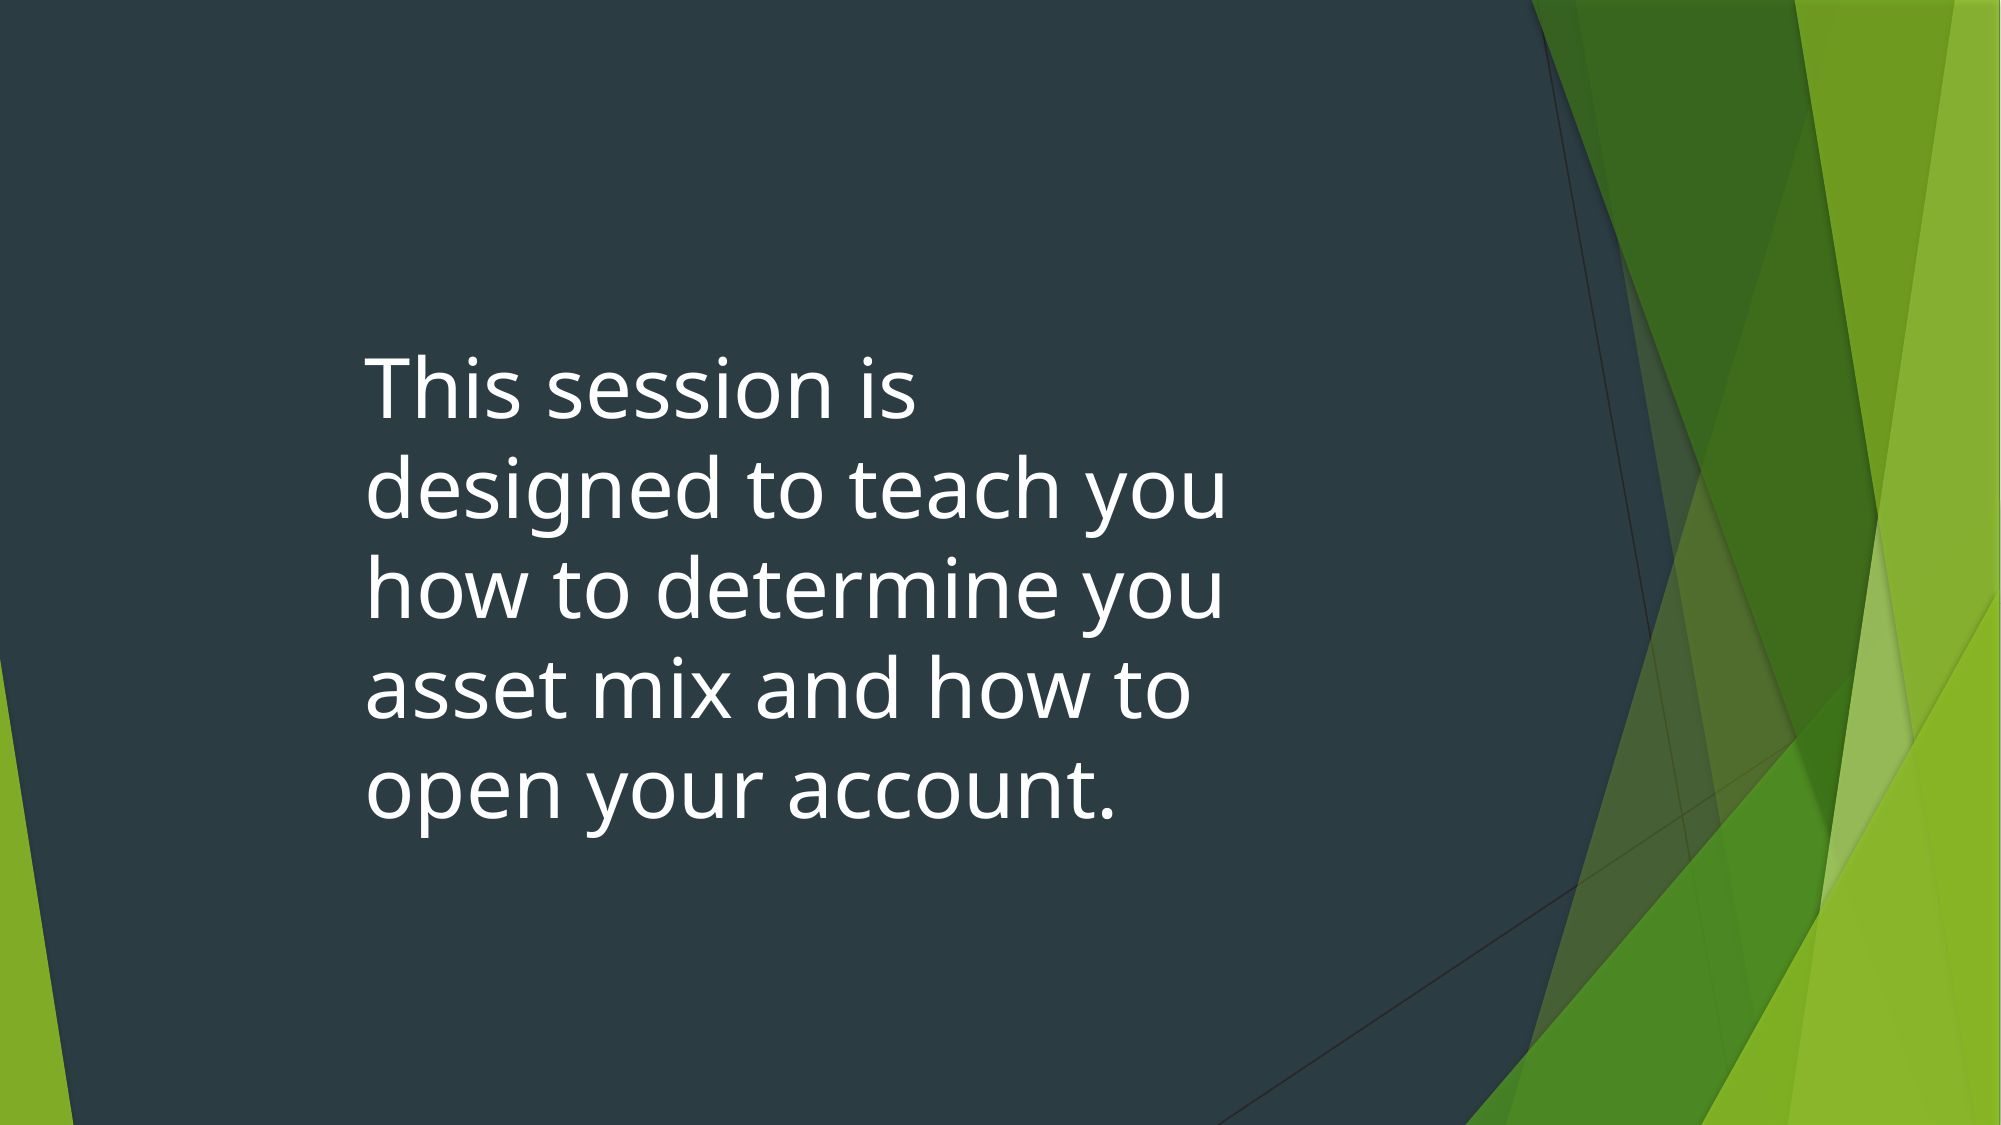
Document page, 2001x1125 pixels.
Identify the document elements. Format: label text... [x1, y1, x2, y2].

text_box This session is designed to teach you how to determine you asset mix and how to open your account. [350, 328, 1253, 843]
